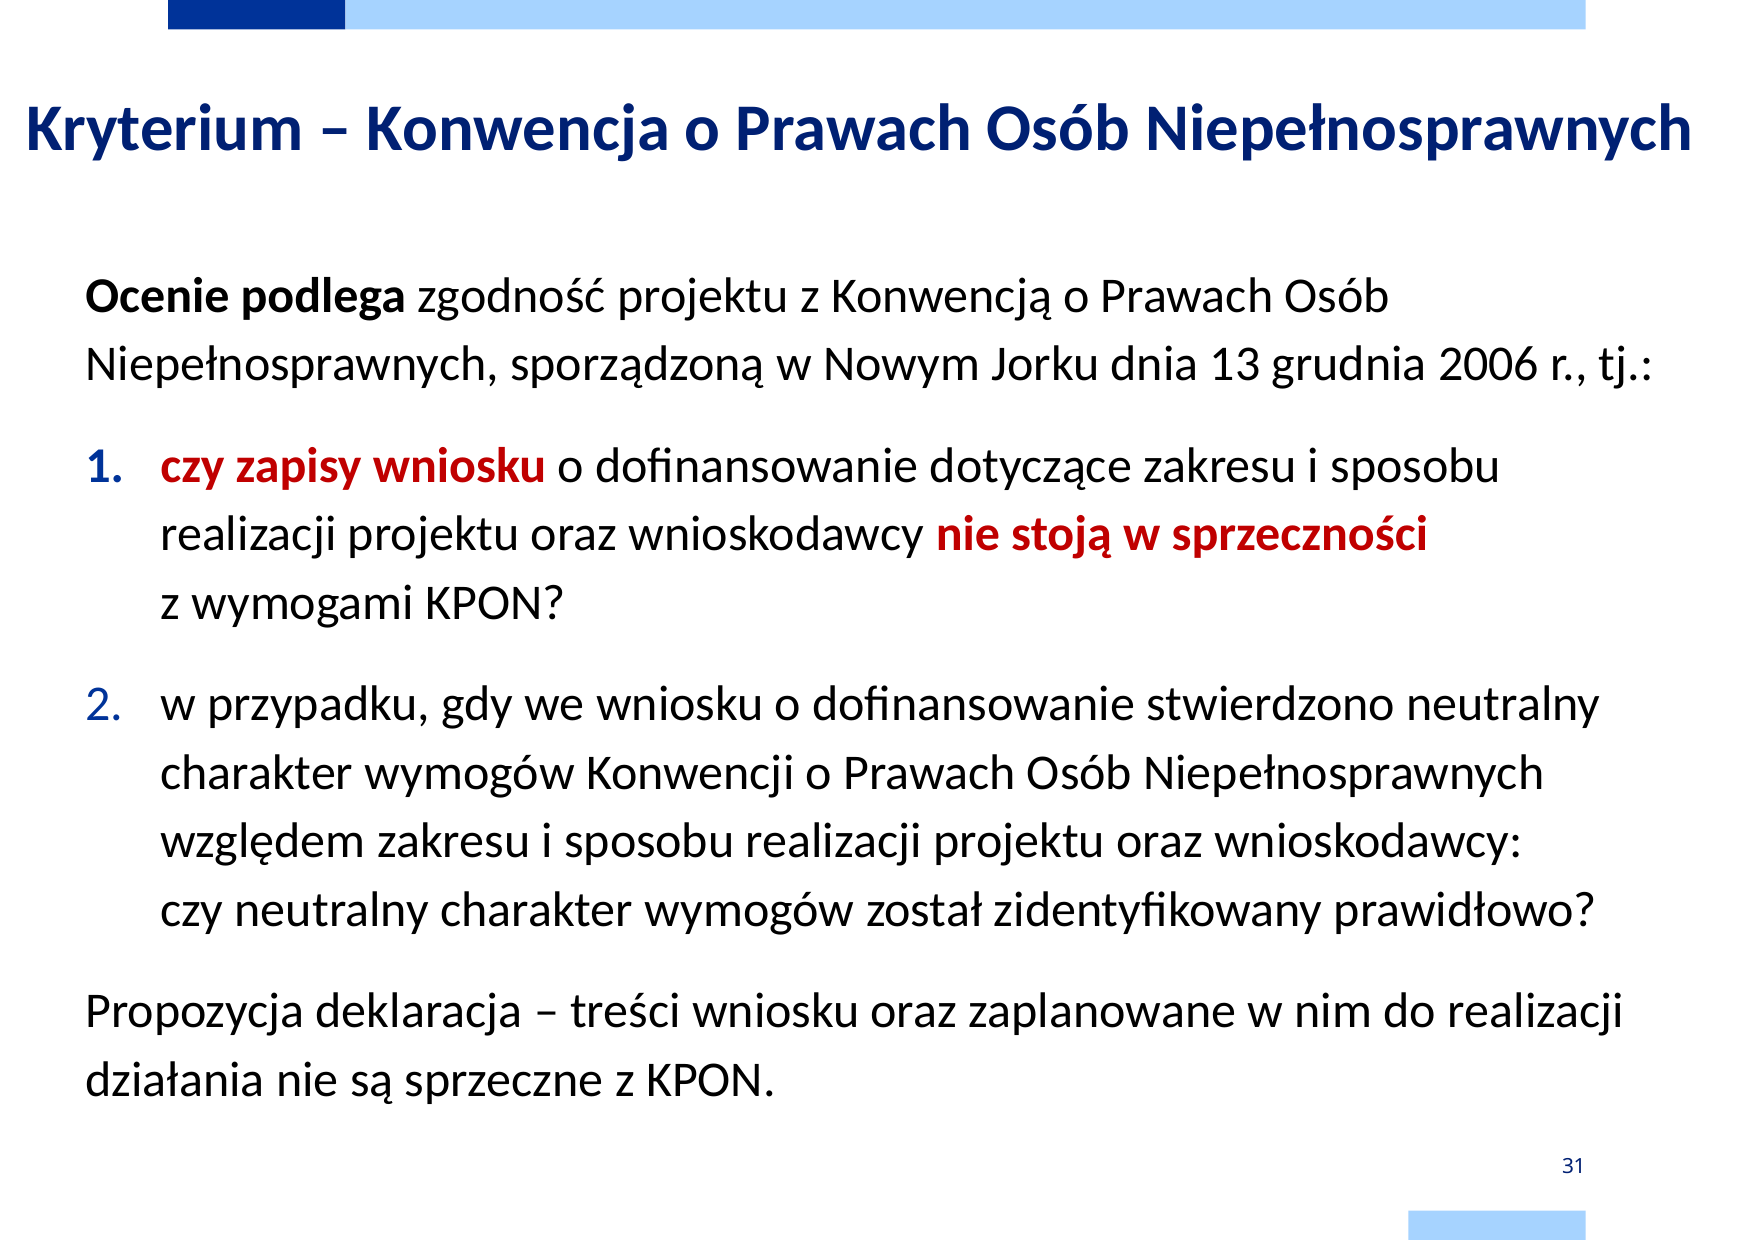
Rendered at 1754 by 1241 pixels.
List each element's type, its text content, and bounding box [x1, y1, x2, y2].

slide_number 31 [1408, 1151, 1586, 1182]
title Kryterium – Konwencja o Prawach Osób Niepełnosprawnych [26, 88, 1740, 254]
list Ocenie podlega zgodność projektu z Konwencją o Prawach Osób Niepełnosprawnych, sporządzoną w Nowym Jorku dnia 13 grudnia 2006 r., tj.: czy zapisy wniosku o dofinansowanie dotyczące zakresu i sposobu realizacji projektu oraz wnioskodawcy nie stoją w sprzeczności z wymogami KPON? w przypadku, gdy we wniosku o dofinansowanie stwierdzono neutralny charakter wymogów Konwencji o Prawach Osób Niepełnosprawnych względem zakresu i sposobu realizacji projektu oraz wnioskodawcy: czy neutralny charakter wymogów został zidentyfikowany prawidłowo? Propozycja deklaracja – treści wniosku oraz zaplanowane w nim do realizacji działania nie są sprzeczne z KPON. [85, 253, 1669, 1128]
